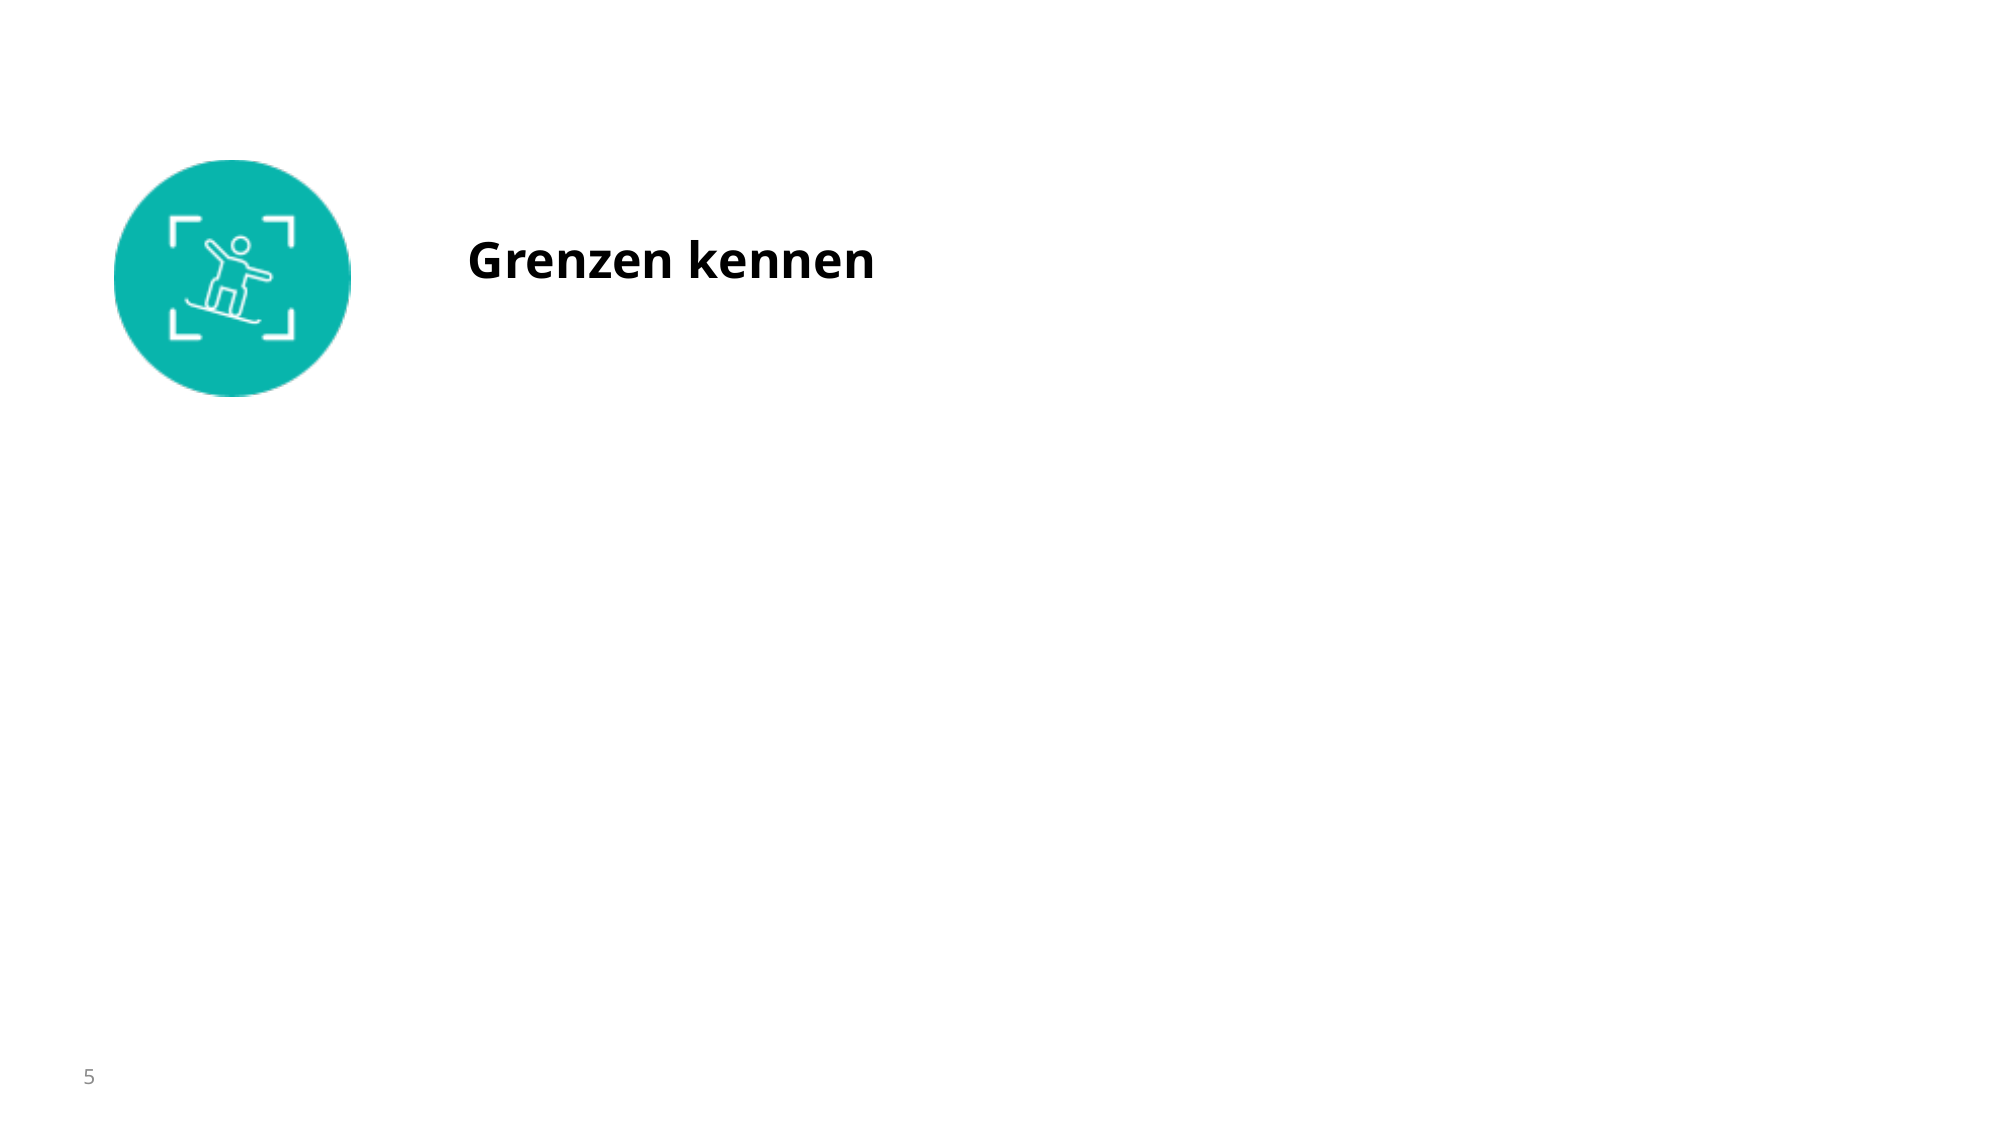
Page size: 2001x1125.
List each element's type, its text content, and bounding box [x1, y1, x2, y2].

slide_number 5 [83, 1063, 218, 1090]
list Grenzen kennen [467, 225, 1921, 333]
picture [114, 160, 351, 398]
